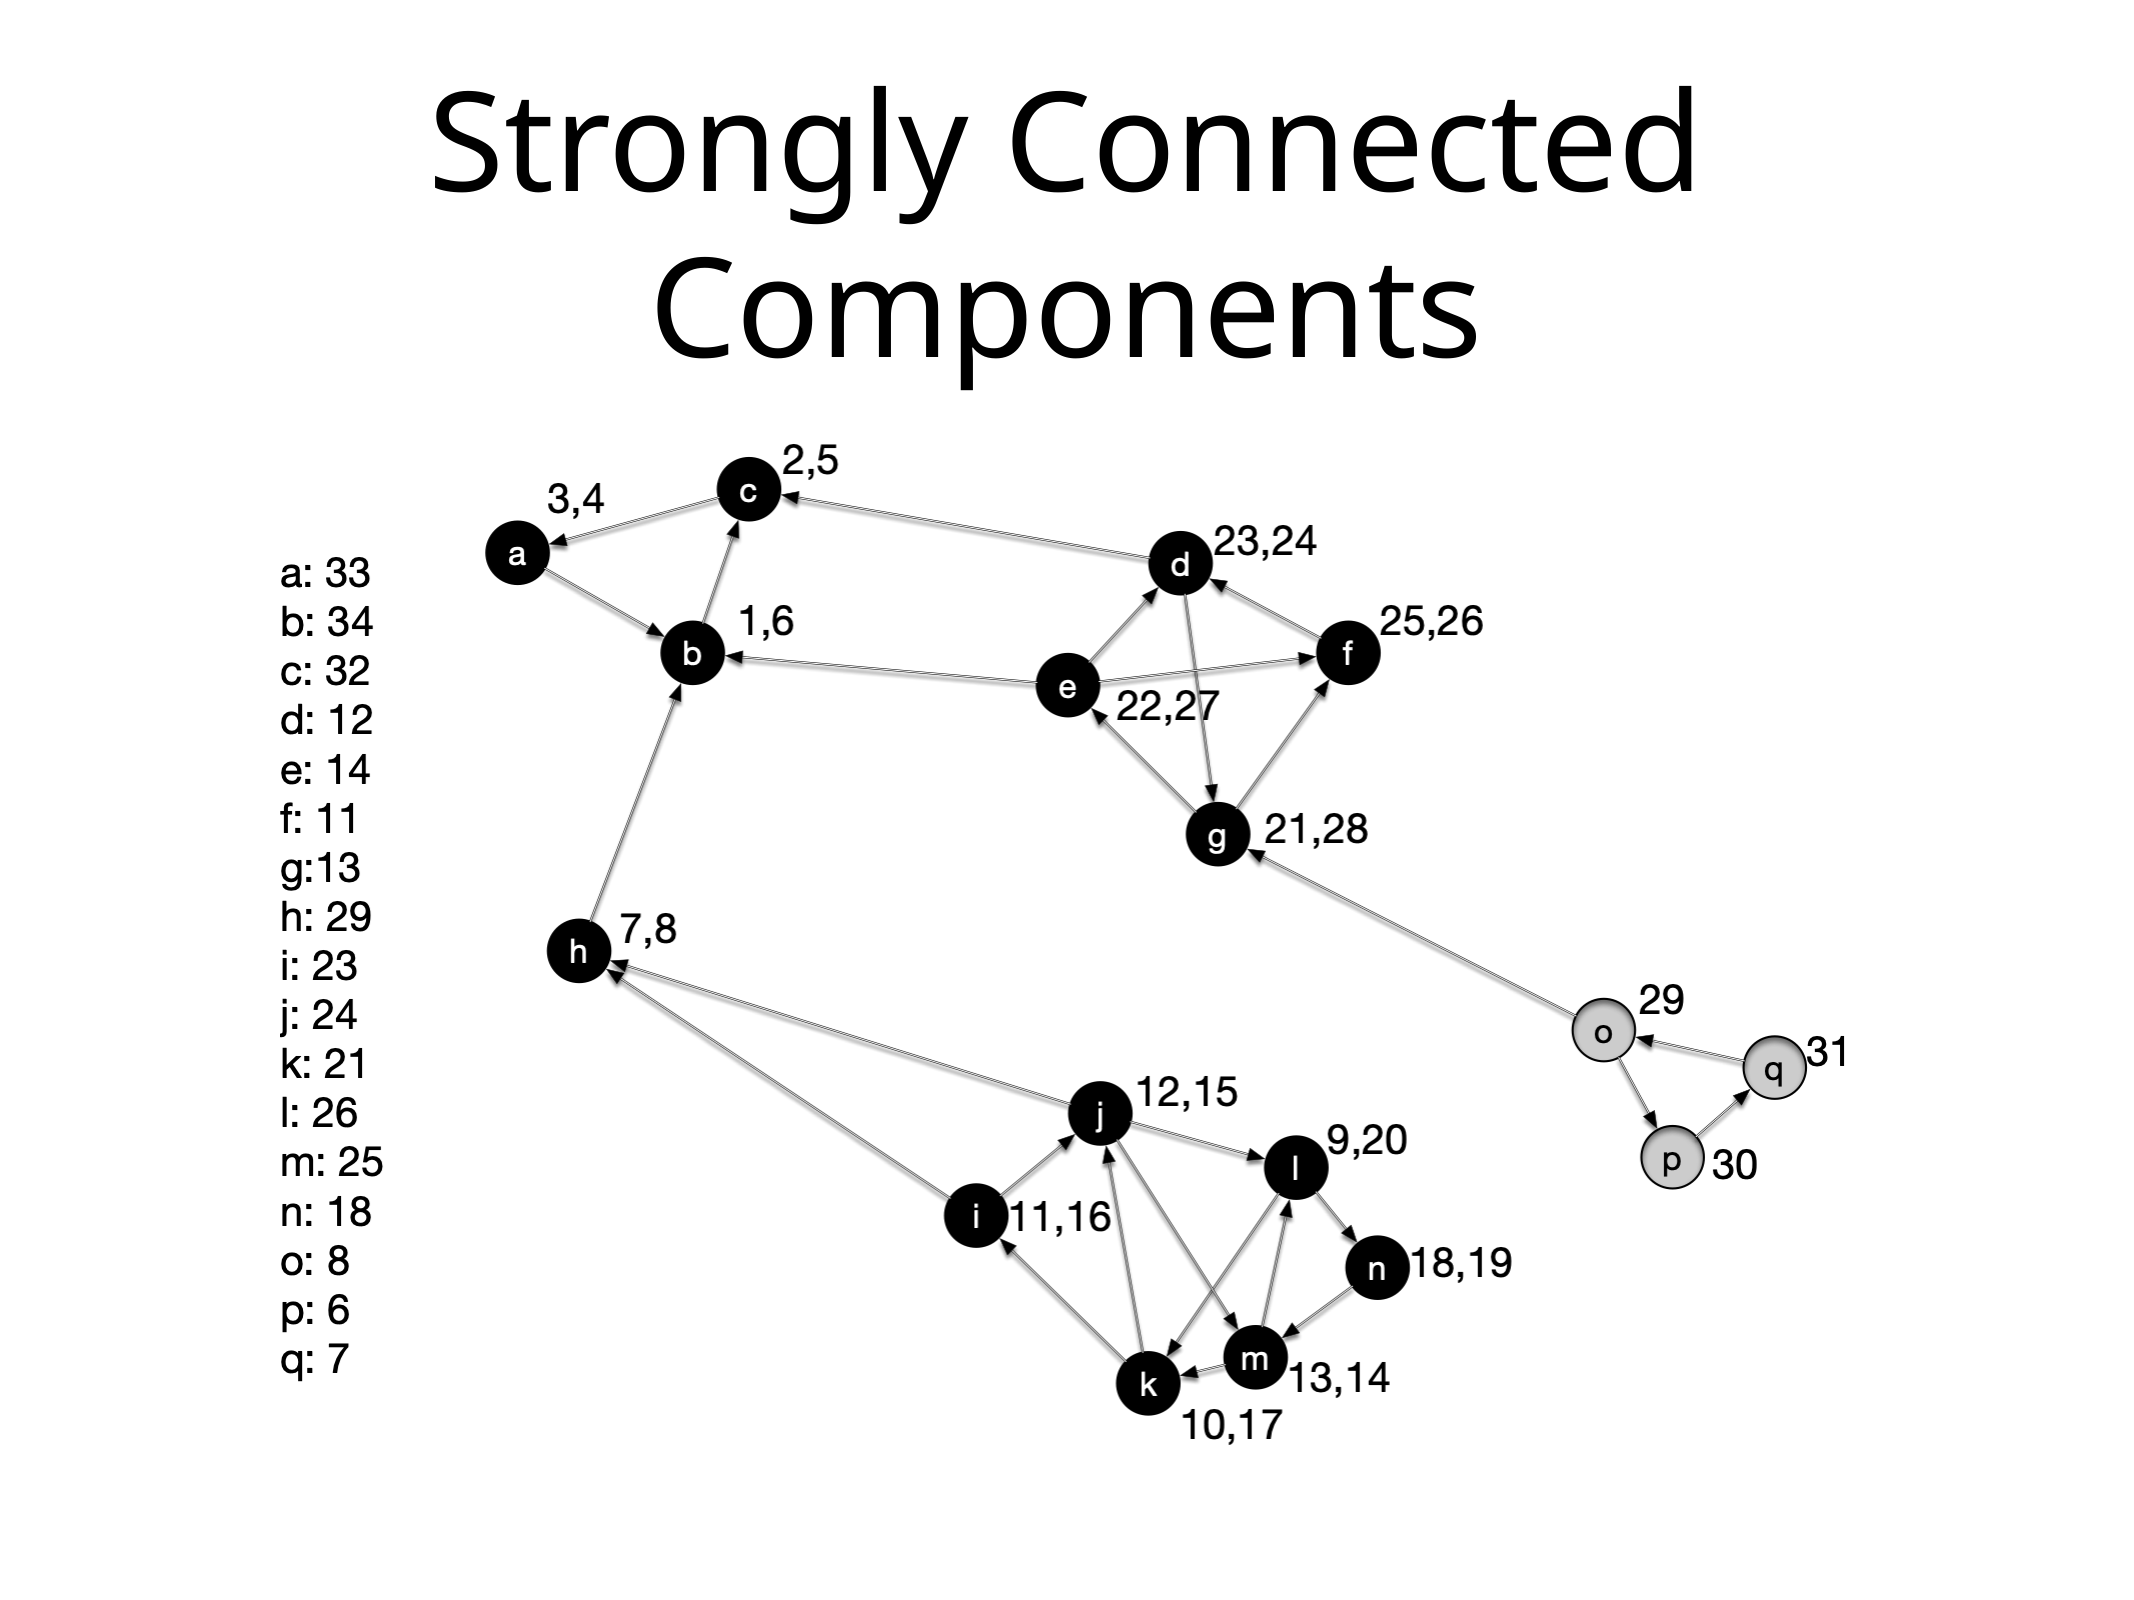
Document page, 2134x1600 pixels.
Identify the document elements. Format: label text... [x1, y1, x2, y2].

title Strongly Connected Components [155, 41, 1978, 397]
picture [279, 434, 1854, 1450]
